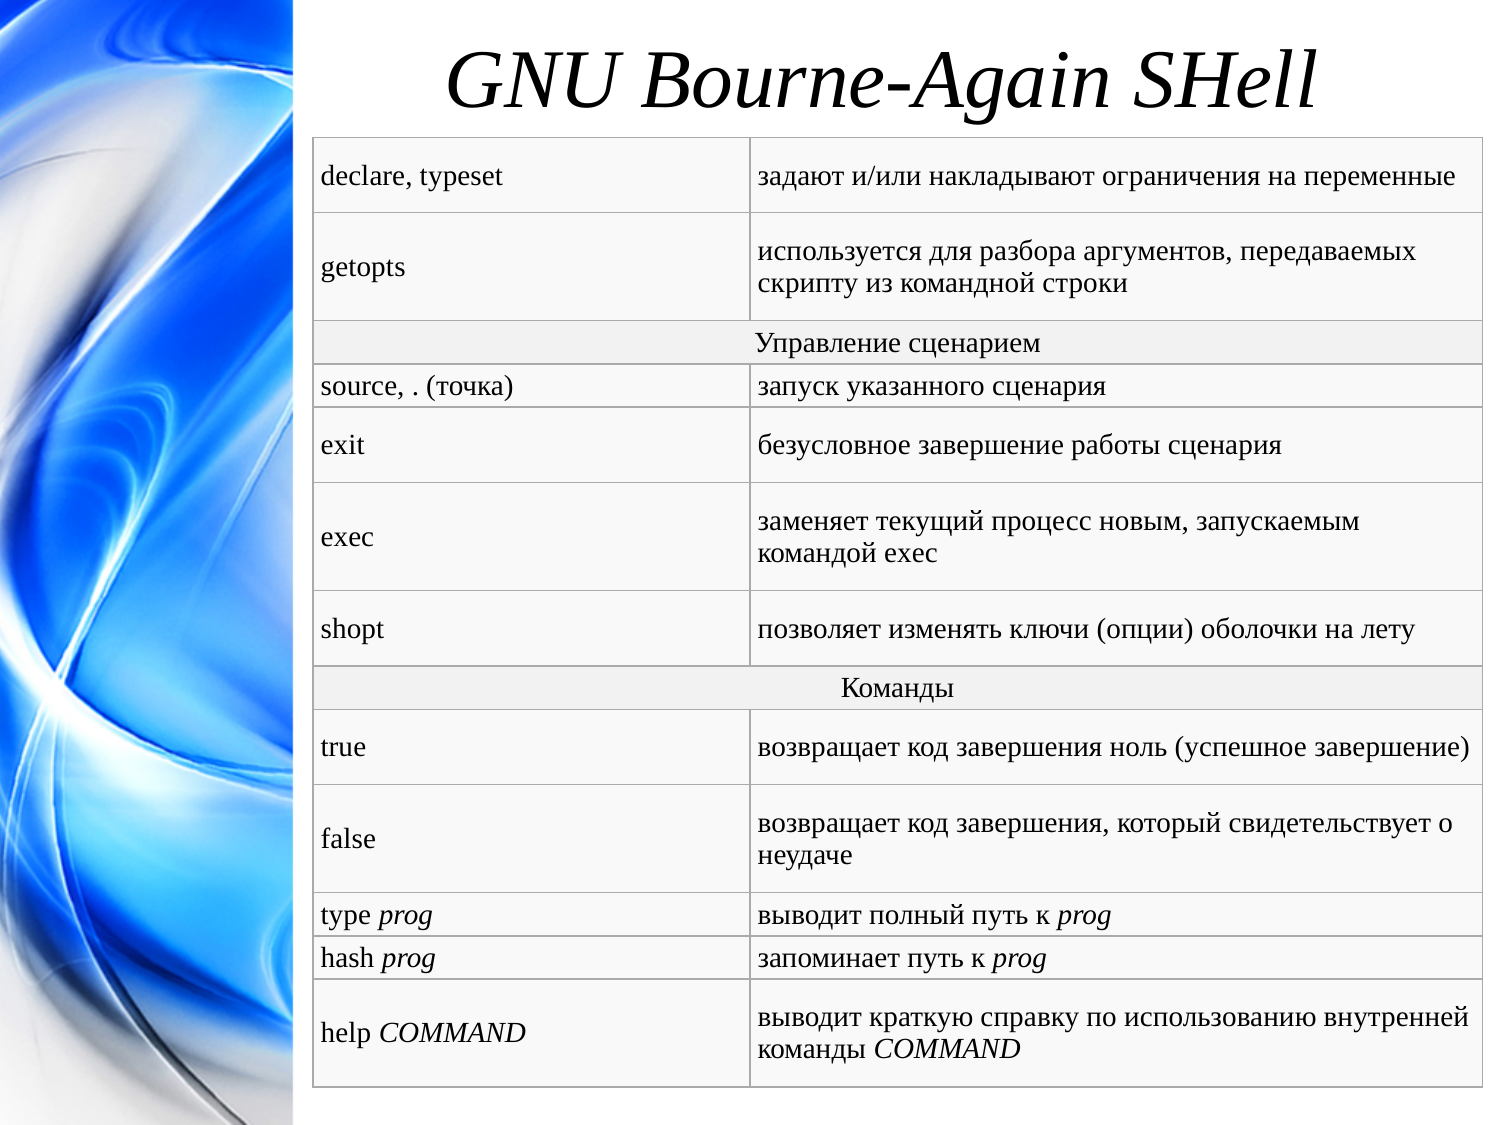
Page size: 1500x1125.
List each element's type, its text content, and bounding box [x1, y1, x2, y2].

table_cell возвращает код завершения ноль (успешное завершение) [751, 710, 1482, 784]
table_cell используется для разбора аргументов, передаваемых скрипту из командной строки [751, 213, 1482, 320]
table_cell getopts [314, 213, 749, 320]
table_header задают и/или накладывают ограничения на переменные [751, 138, 1482, 212]
table_cell hash prog [314, 937, 749, 978]
table_cell help COMMAND [314, 980, 749, 1086]
table_cell true [314, 710, 749, 784]
table_cell Команды [314, 667, 1482, 709]
table_cell заменяет текущий процесс новым, запускаемым командой exec [751, 483, 1482, 590]
table_cell безусловное завершение работы сценария [751, 408, 1482, 482]
picture [0, 0, 1500, 1125]
table_cell source, . (точка) [314, 365, 749, 406]
table_cell запуск указанного сценария [751, 365, 1482, 406]
table_cell выводит полный путь к prog [751, 893, 1482, 935]
table_cell Управление сценарием [314, 321, 1482, 363]
table_cell shopt [314, 591, 749, 665]
table_cell запоминает путь к prog [751, 937, 1482, 978]
table_cell type prog [314, 893, 749, 935]
title GNU Bourne-Again SHell [301, 0, 1463, 149]
table_cell возвращает код завершения, который свидетельствует о неудаче [751, 785, 1482, 892]
table_cell false [314, 785, 749, 892]
table_cell выводит краткую справку по использованию внутренней команды COMMAND [751, 980, 1482, 1086]
table_header declare, typeset [314, 138, 749, 212]
table_cell exec [314, 483, 749, 590]
table_cell exit [314, 408, 749, 482]
table_cell позволяет изменять ключи (опции) оболочки на лету [751, 591, 1482, 665]
